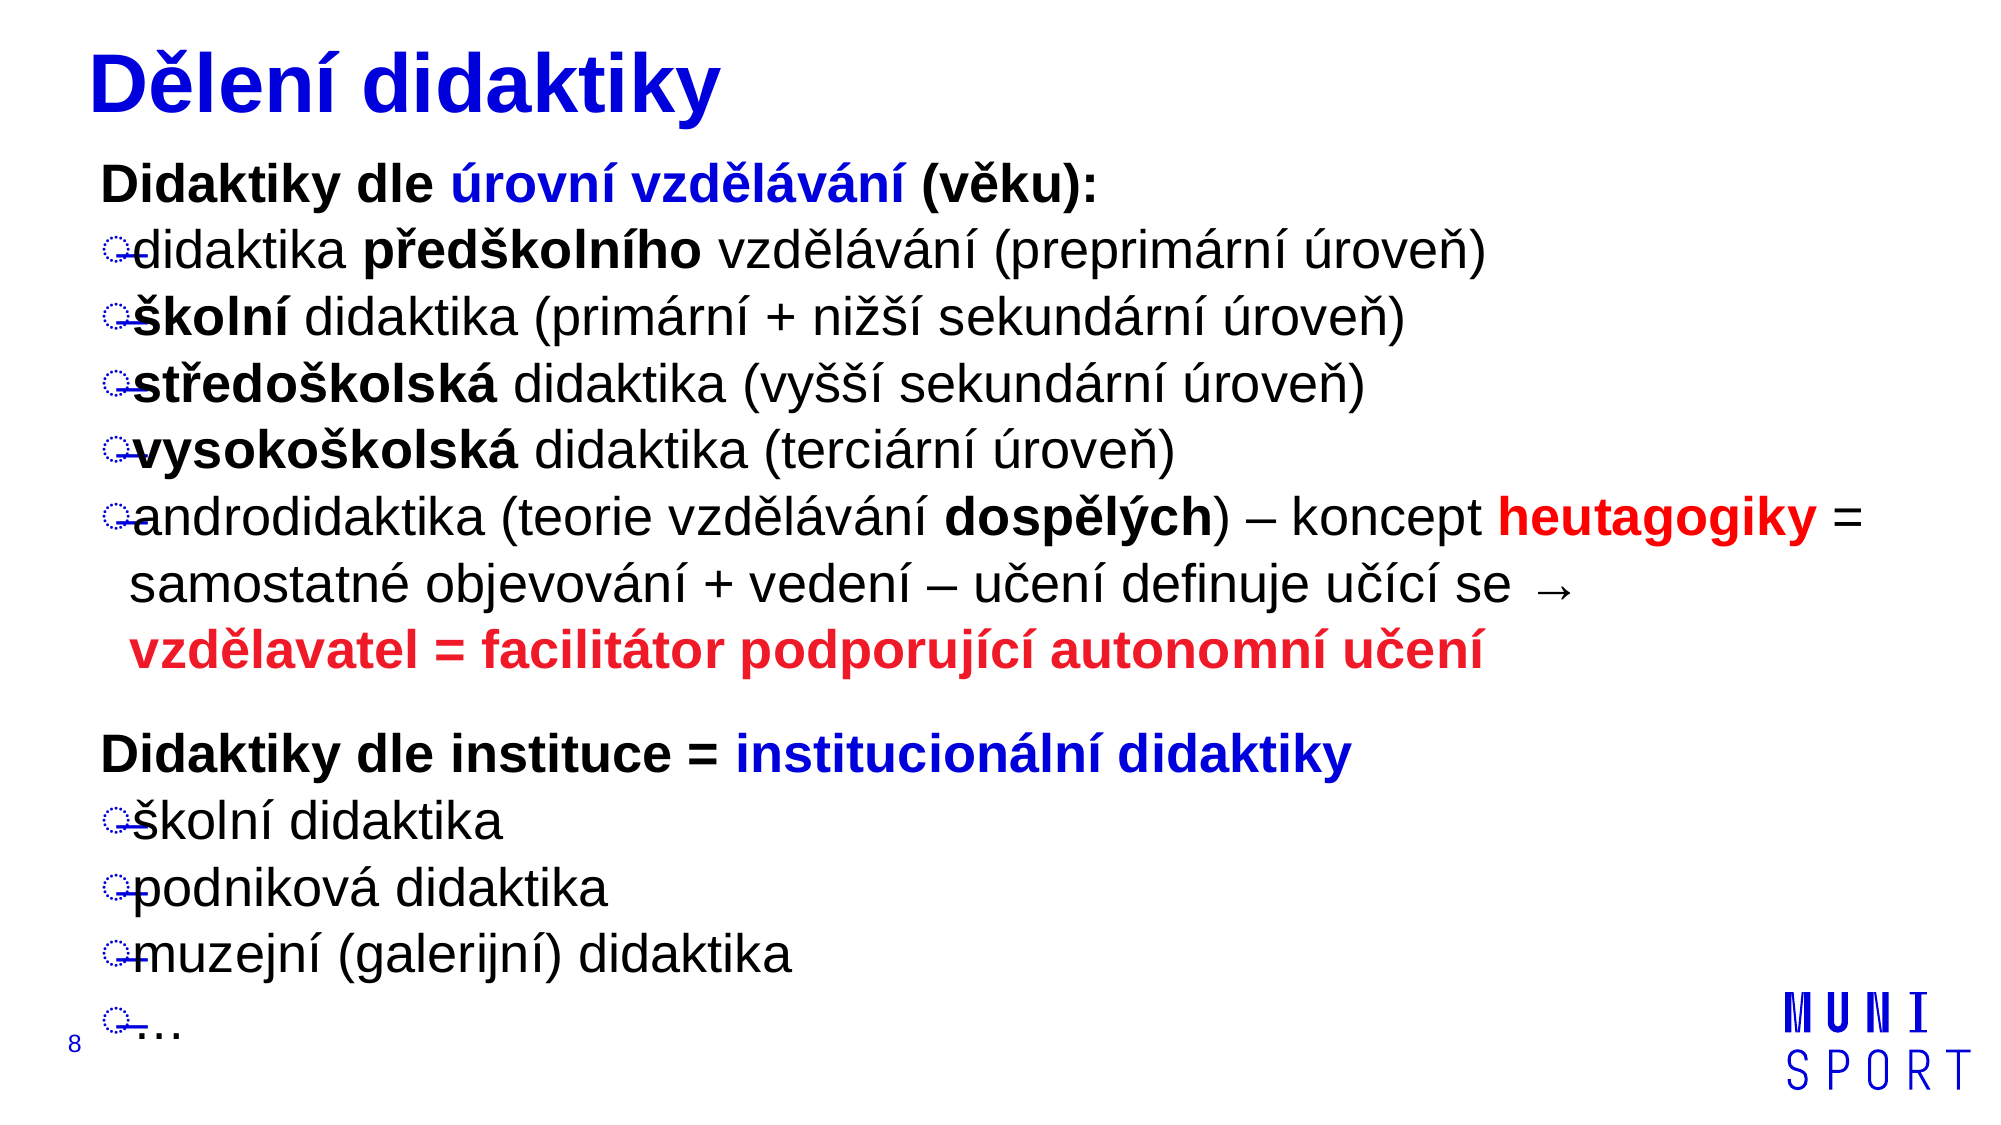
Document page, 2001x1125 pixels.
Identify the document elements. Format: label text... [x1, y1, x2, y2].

list Didaktiky dle úrovní vzdělávání (věku): didaktika předškolního vzdělávání (preprimární úroveň) školní didaktika (primární + nižší sekundární úroveň) středoškolská didaktika (vyšší sekundární úroveň) vysokoškolská didaktika (terciární úroveň) androdidaktika (teorie vzdělávání dospělých) – koncept heutagogiky = samostatné objevování + vedení – učení definuje učící se → vzdělavatel = facilitátor podporující autonomní učení Didaktiky dle instituce = institucionální didaktiky školní didaktika podniková didaktika muzejní (galerijní) didaktika … [88, 146, 1950, 1050]
slide_number 8 [67, 1021, 110, 1063]
title Dělení didaktiky [88, 45, 1853, 120]
